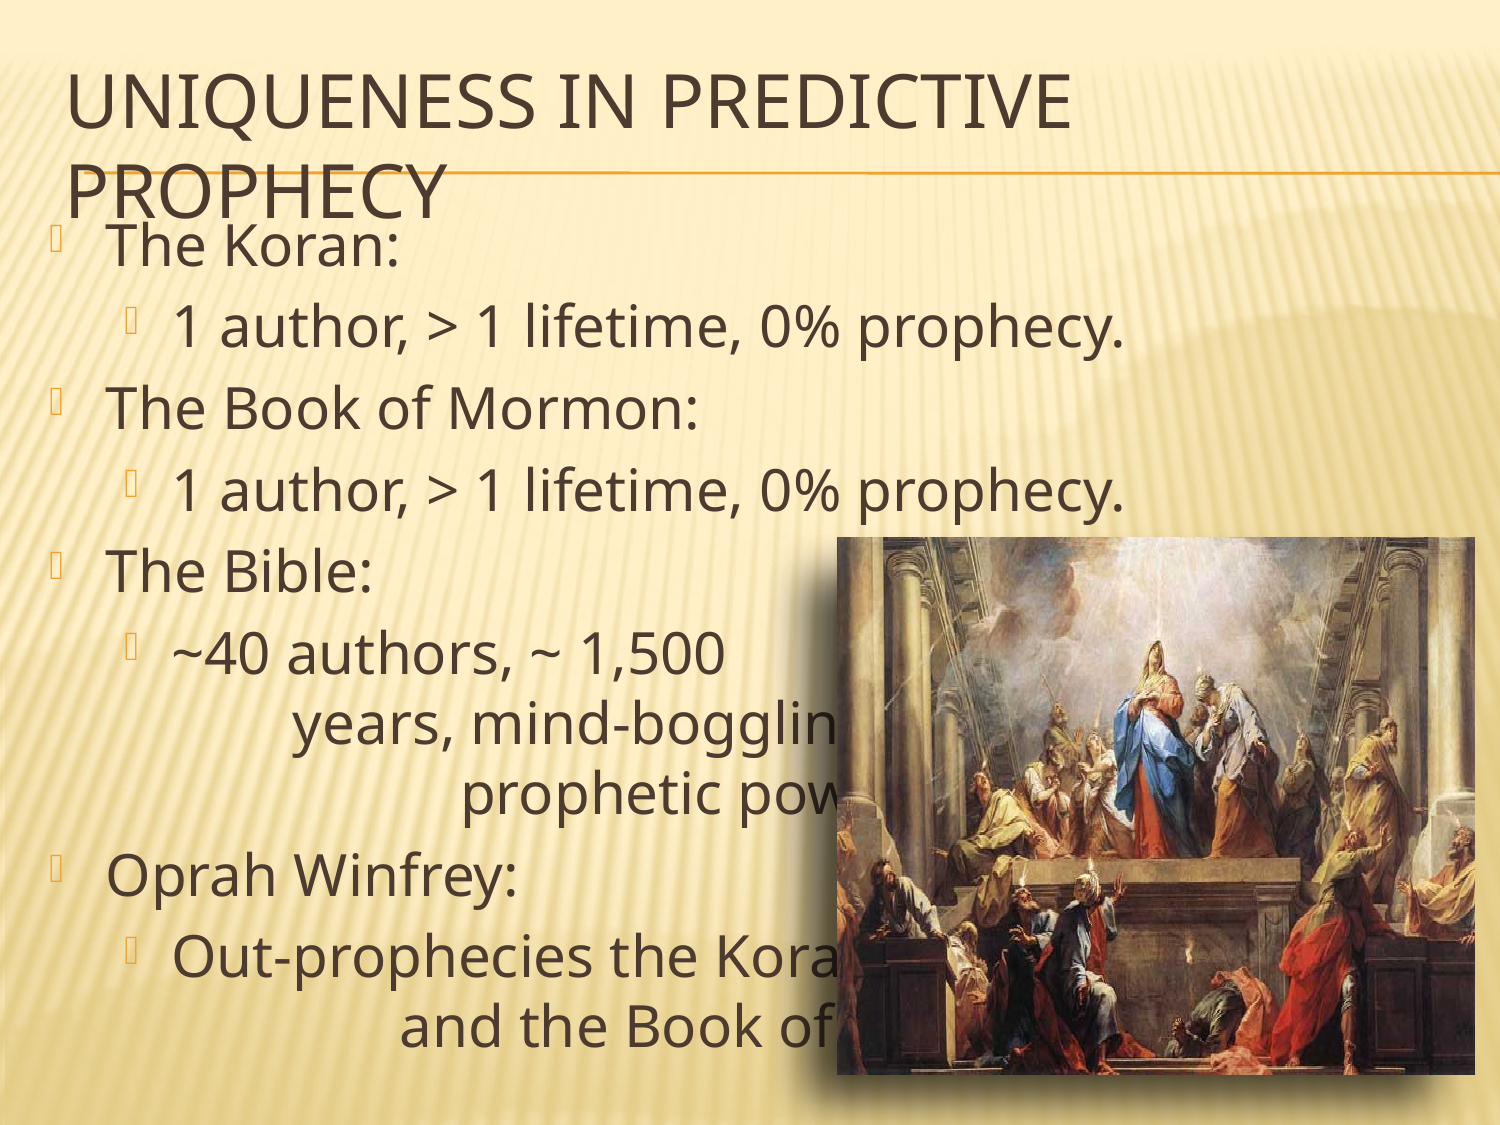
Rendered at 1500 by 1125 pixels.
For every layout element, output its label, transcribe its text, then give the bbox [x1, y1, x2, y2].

list The Koran: 1 author, > 1 lifetime, 0% prophecy. The Book of Mormon: 1 author, > 1 lifetime, 0% prophecy. The Bible: ~40 authors, ~ 1,500 years, mind-boggling prophetic power. Oprah Winfrey: Out-prophecies the Koran and the Book of Mormon. [34, 199, 1460, 1088]
picture [837, 537, 1476, 1076]
title Uniqueness in predictive prophecy [50, 75, 1475, 213]
